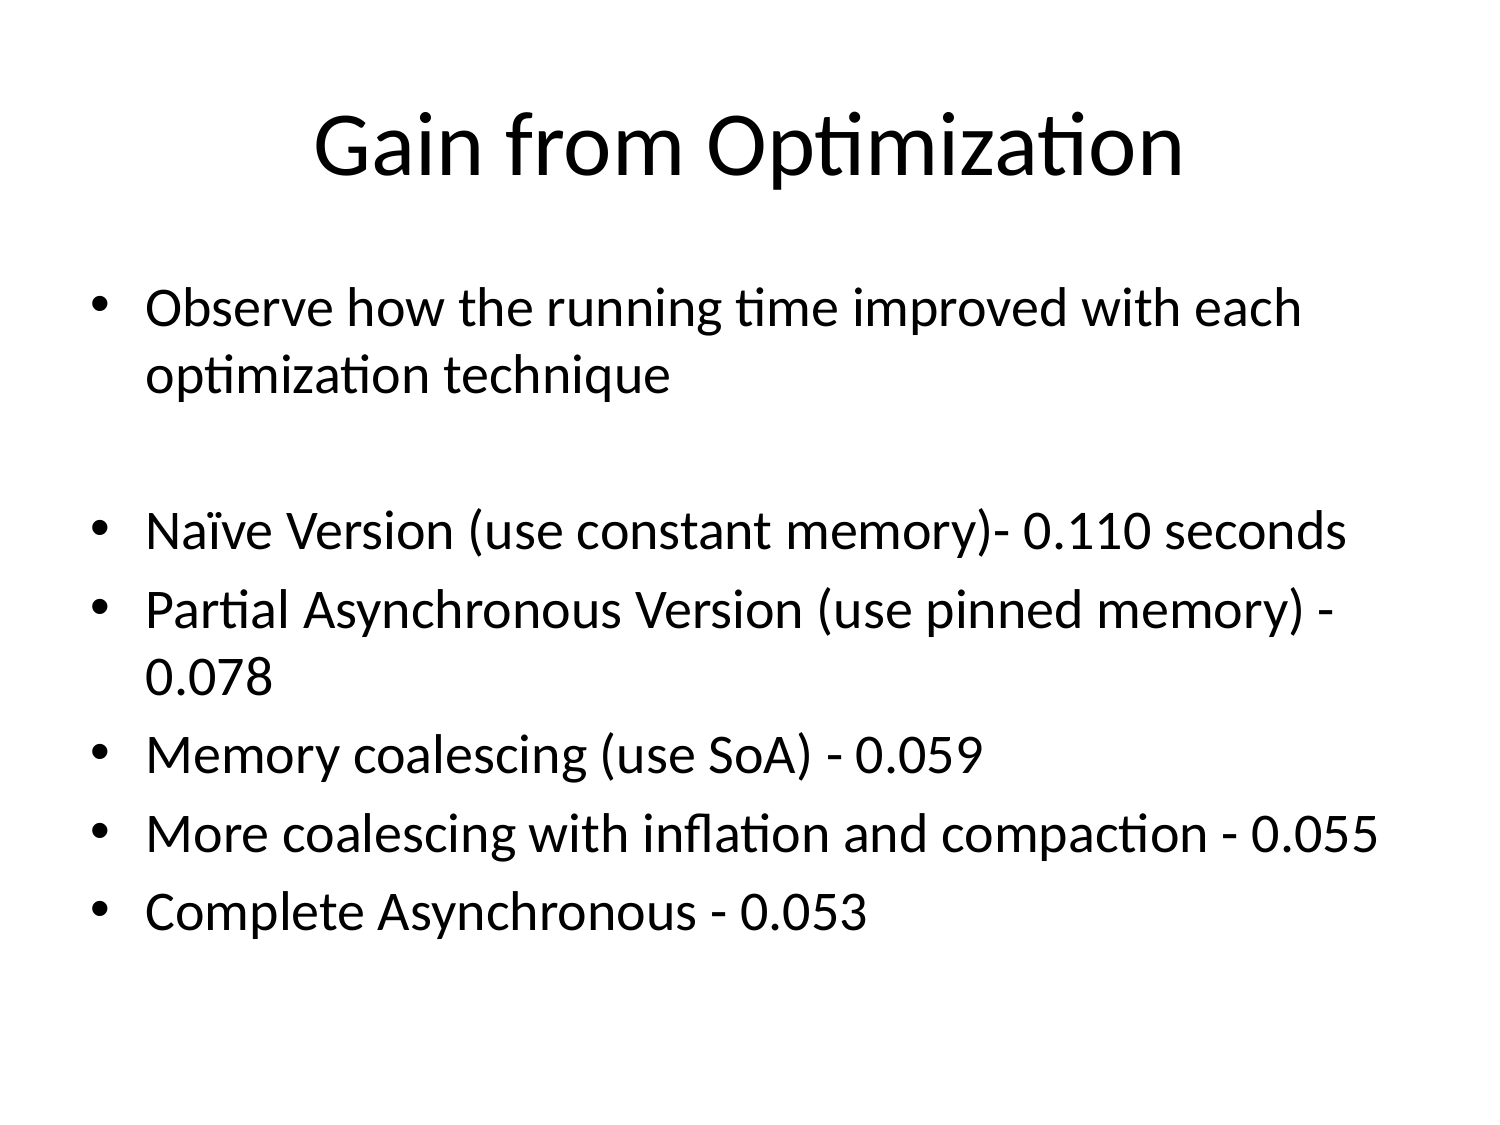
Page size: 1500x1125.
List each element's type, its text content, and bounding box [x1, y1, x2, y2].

list Observe how the running time improved with each optimization technique Naïve Version (use constant memory)- 0.110 seconds Partial Asynchronous Version (use pinned memory) - 0.078 Memory coalescing (use SoA) - 0.059 More coalescing with inflation and compaction - 0.055 Complete Asynchronous - 0.053 [75, 262, 1425, 1005]
title Gain from Optimization [75, 45, 1425, 233]
